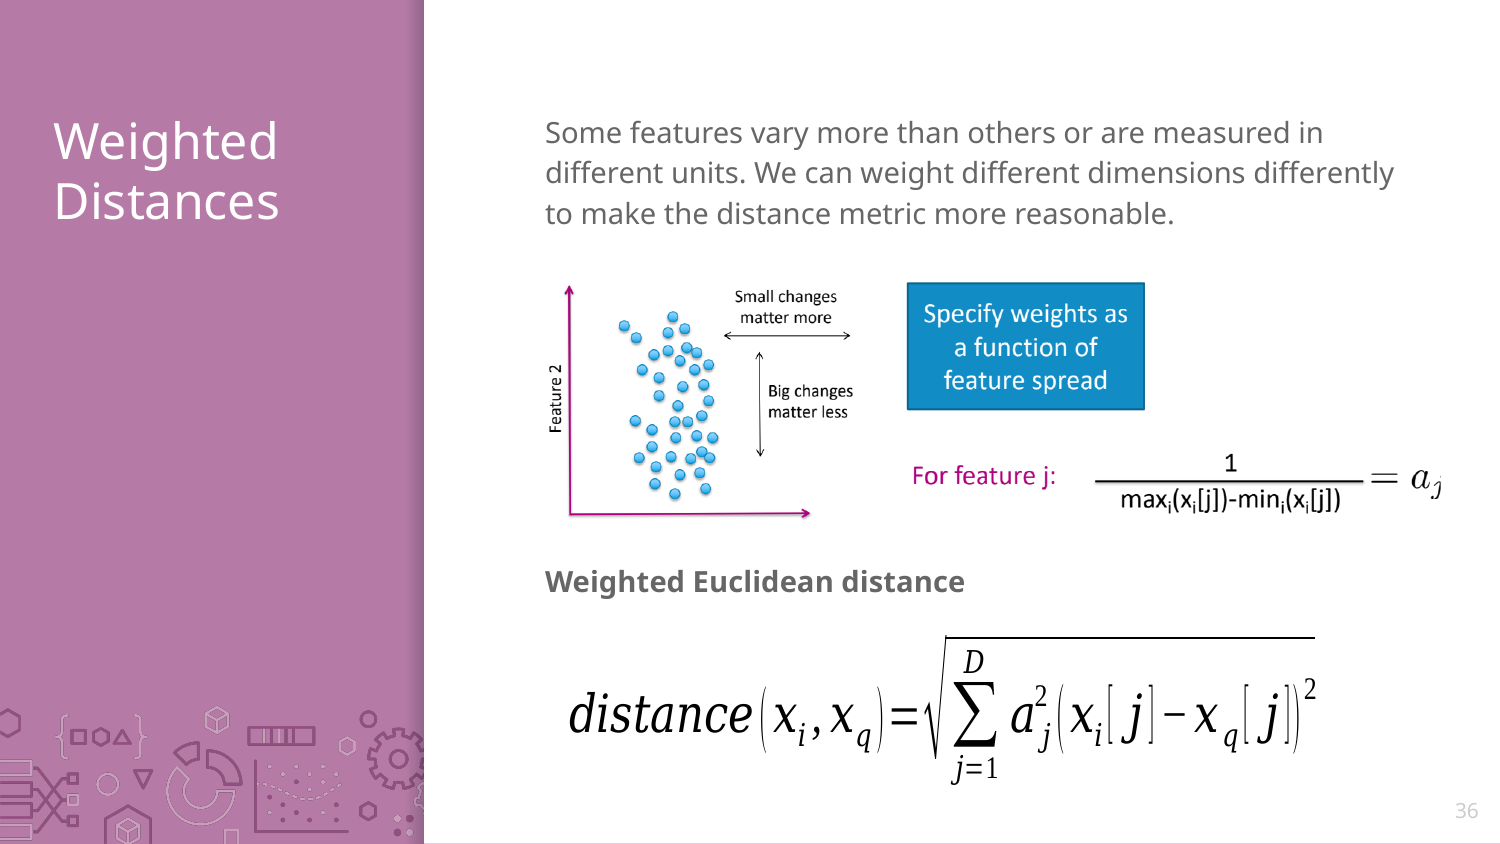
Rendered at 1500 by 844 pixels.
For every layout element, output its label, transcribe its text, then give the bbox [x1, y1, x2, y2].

picture [0, 701, 424, 844]
title Weighted Distances [38, 94, 375, 748]
list Some features vary more than others or are measured in different units. We can weight different dimensions differently to make the distance metric more reasonable. Weighted Euclidean distance [506, 94, 1425, 748]
picture [538, 274, 1441, 531]
slide_number 36 [1403, 779, 1494, 844]
